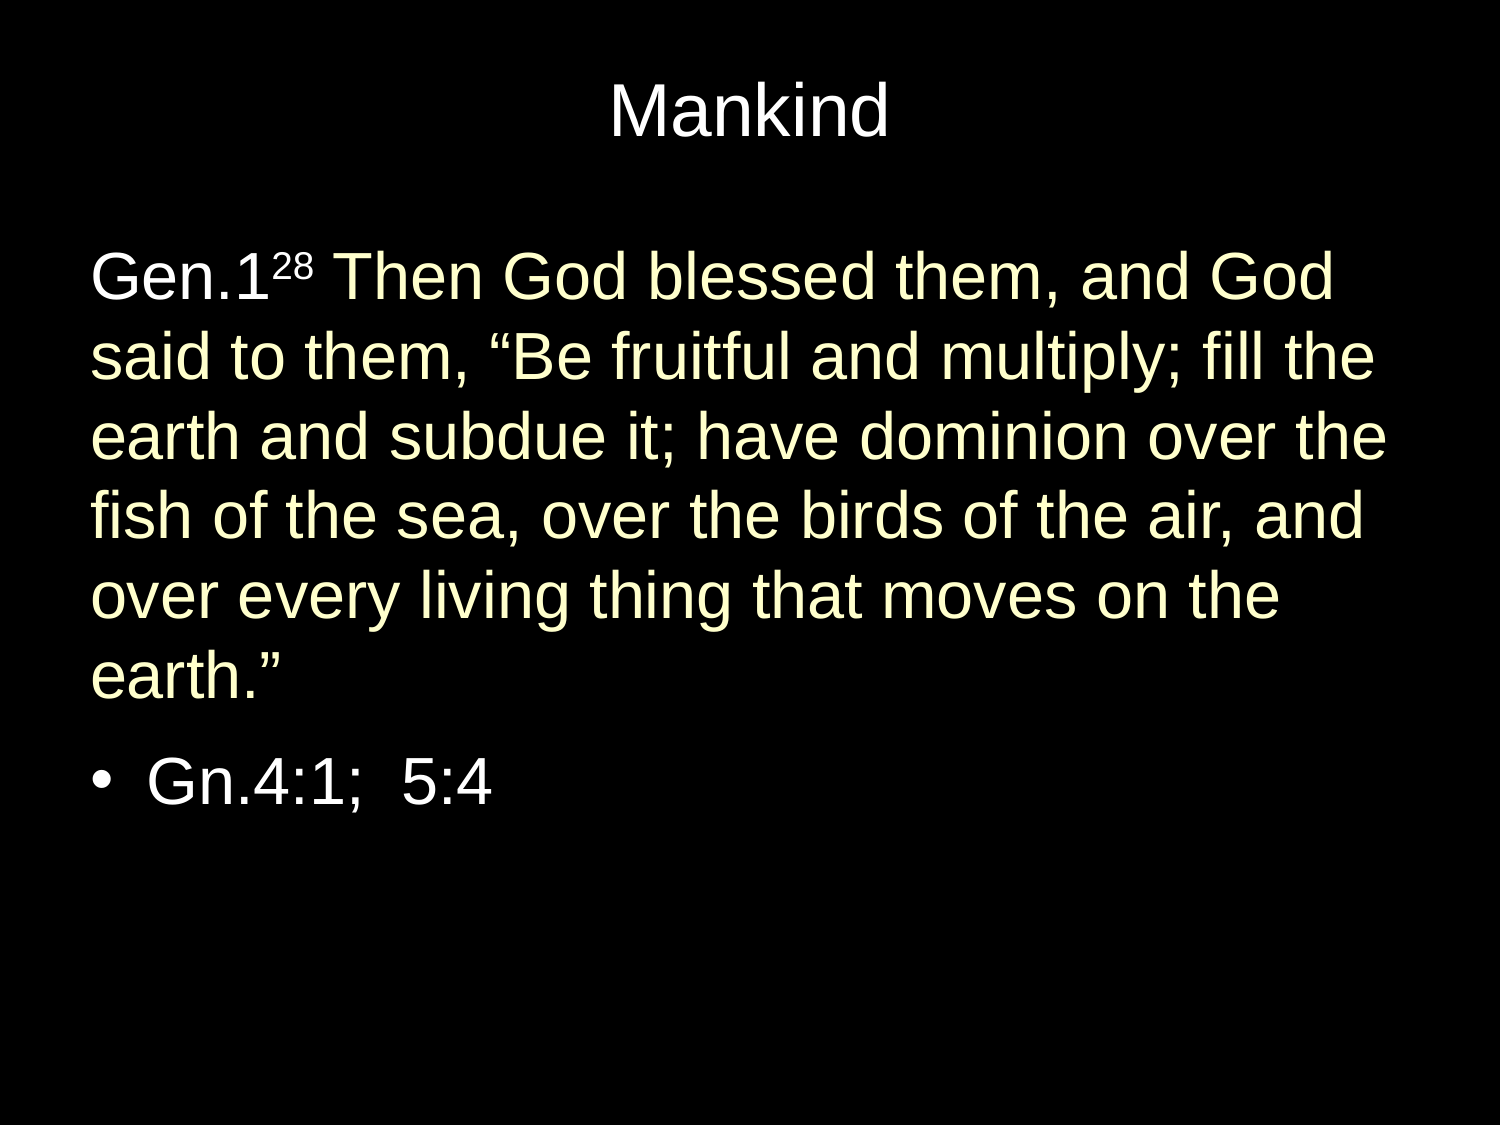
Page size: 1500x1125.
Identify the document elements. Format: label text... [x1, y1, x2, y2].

title Mankind [75, 12, 1425, 200]
list Gen.128 Then God blessed them, and God said to them, “Be fruitful and multiply; fill the earth and subdue it; have dominion over the fish of the sea, over the birds of the air, and over every living thing that moves on the earth.” Gn.4:1; 5:4 [75, 224, 1425, 1025]
